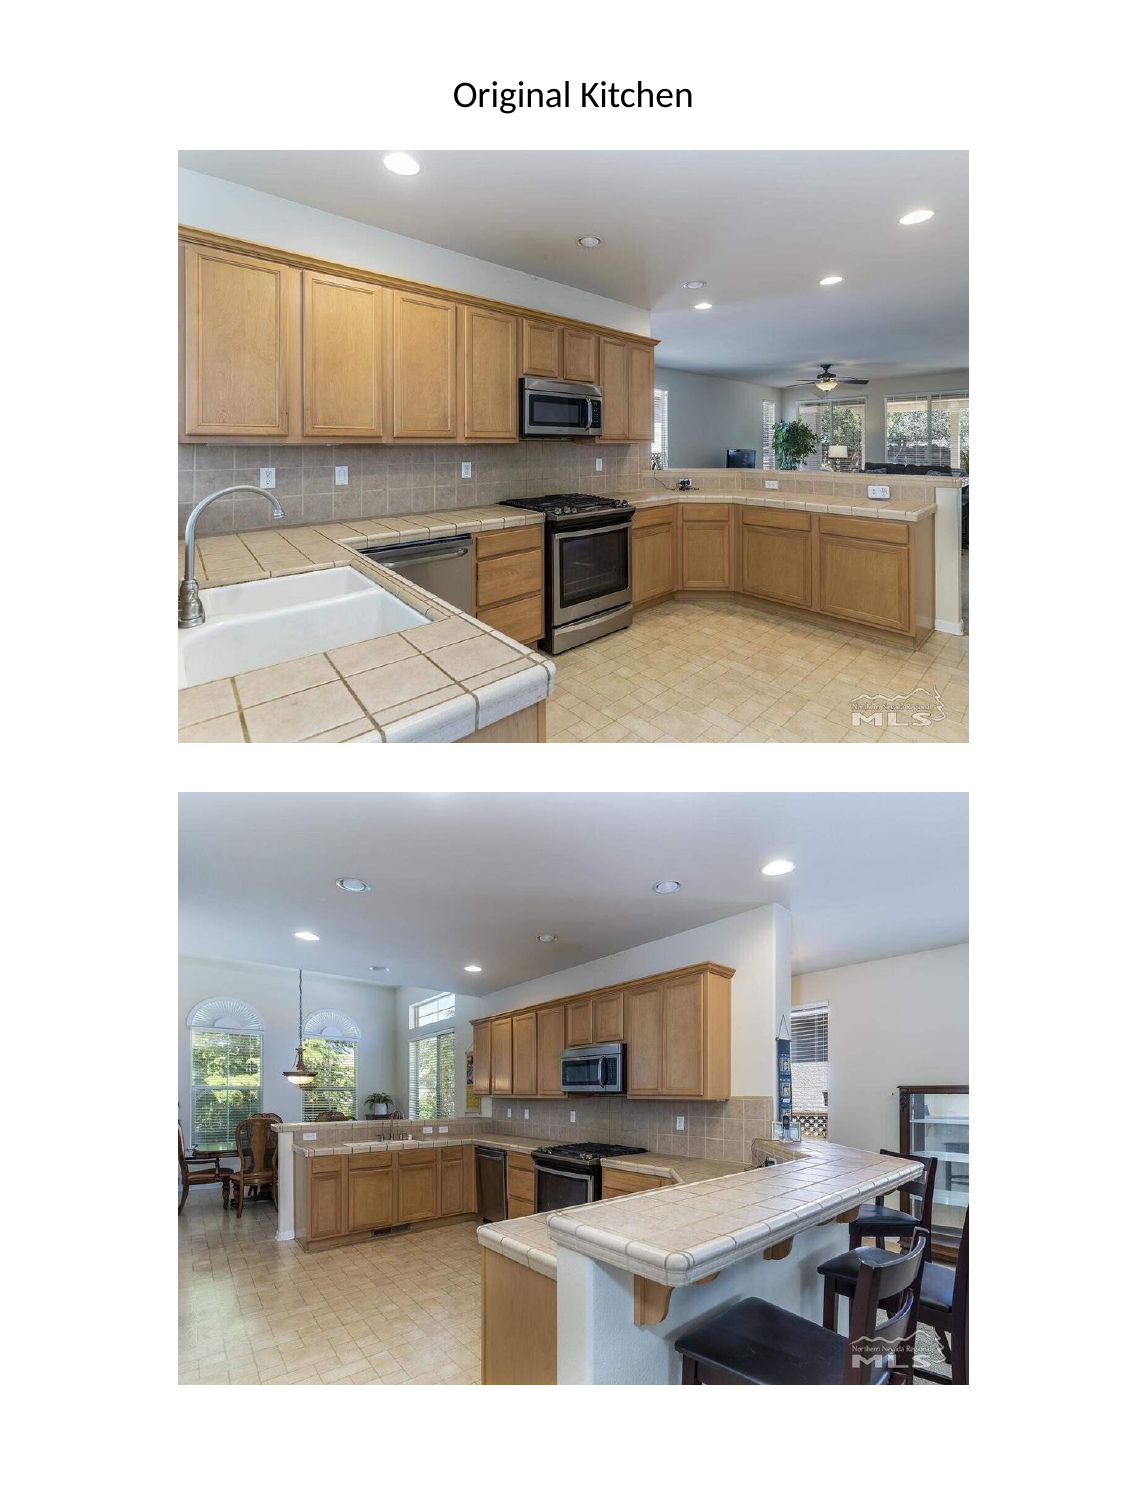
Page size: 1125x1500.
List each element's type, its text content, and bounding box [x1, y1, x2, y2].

text_box Original Kitchen [152, 62, 995, 123]
picture [178, 150, 969, 743]
picture [178, 792, 969, 1385]
